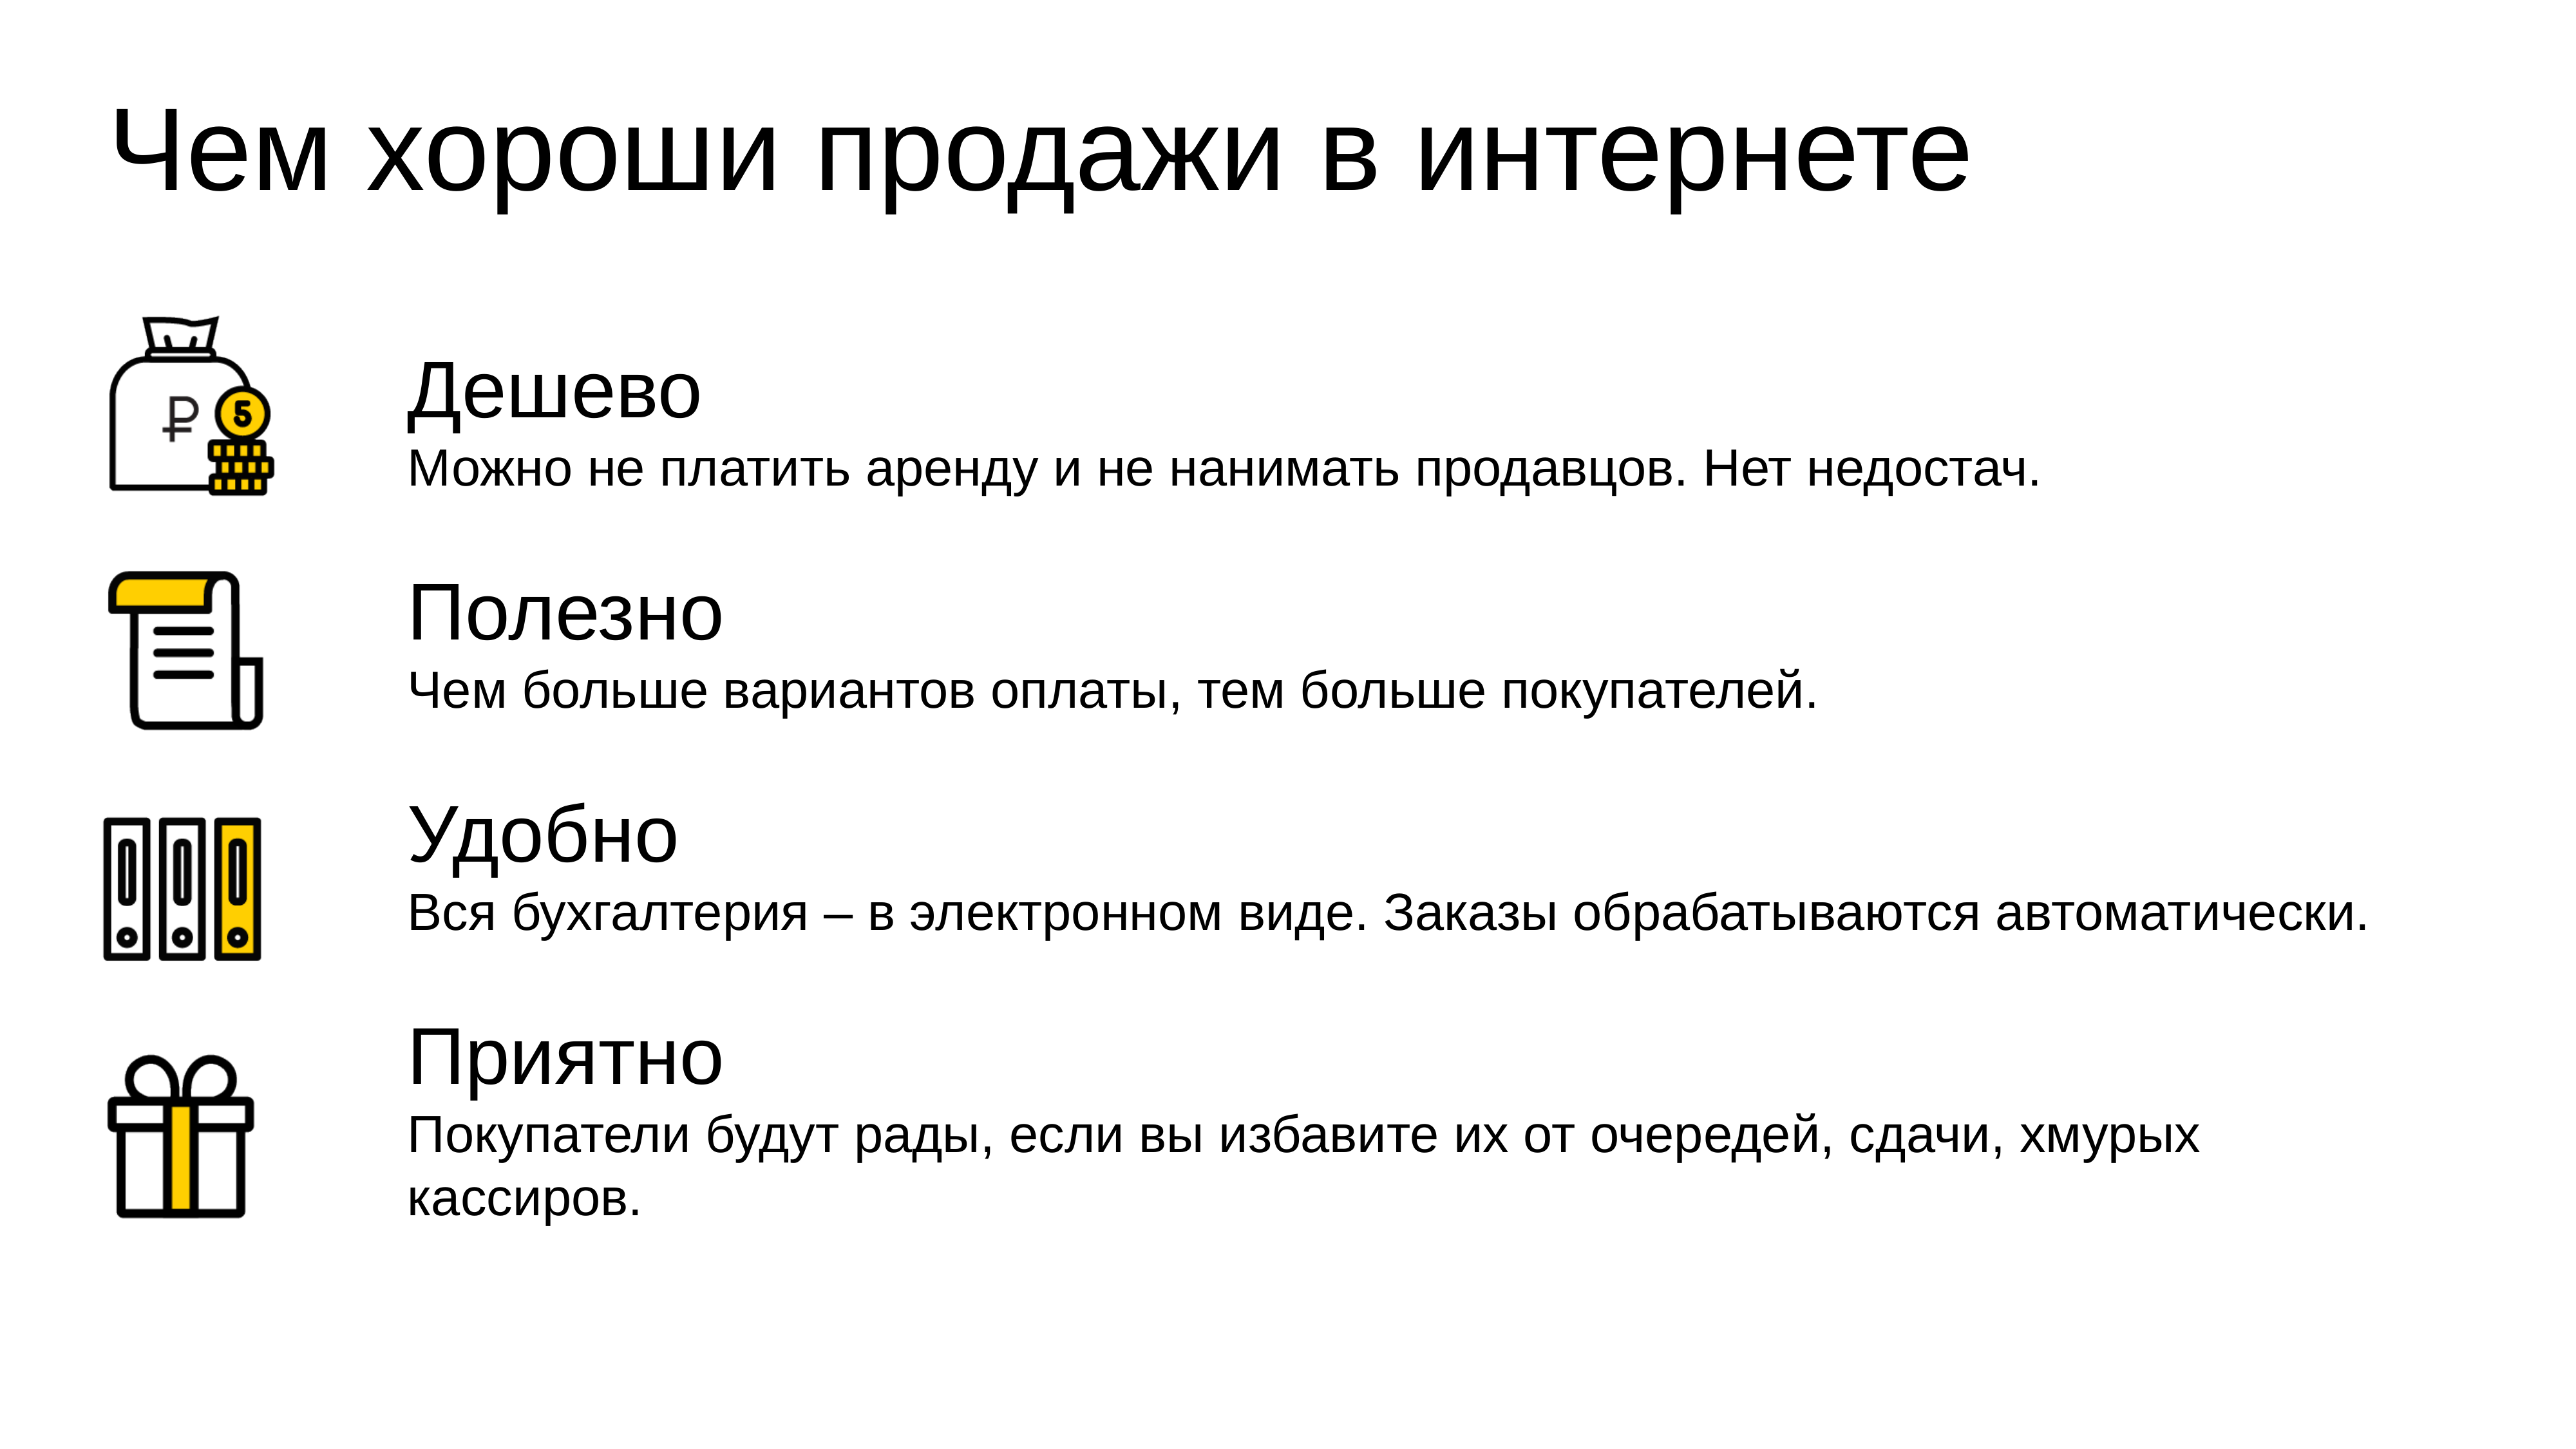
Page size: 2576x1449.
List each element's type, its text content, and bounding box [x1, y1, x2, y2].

picture [75, 790, 283, 987]
text_box Дешево Можно не платить аренду и не нанимать продавцов. Нет недостач. Полезно Чем больше вариантов оплаты, тем больше покупателей. Удобно Вся бухгалтерия – в электронном виде. Заказы обрабатываются автоматически. Приятно Покупатели будут рады, если вы избавите их от очередей, сдачи, хмурых кассиров. [397, 332, 2407, 1231]
picture [78, 304, 305, 513]
title Чем хороши продажи в интернете [108, 75, 2468, 236]
picture [66, 1010, 265, 1240]
picture [80, 536, 287, 752]
